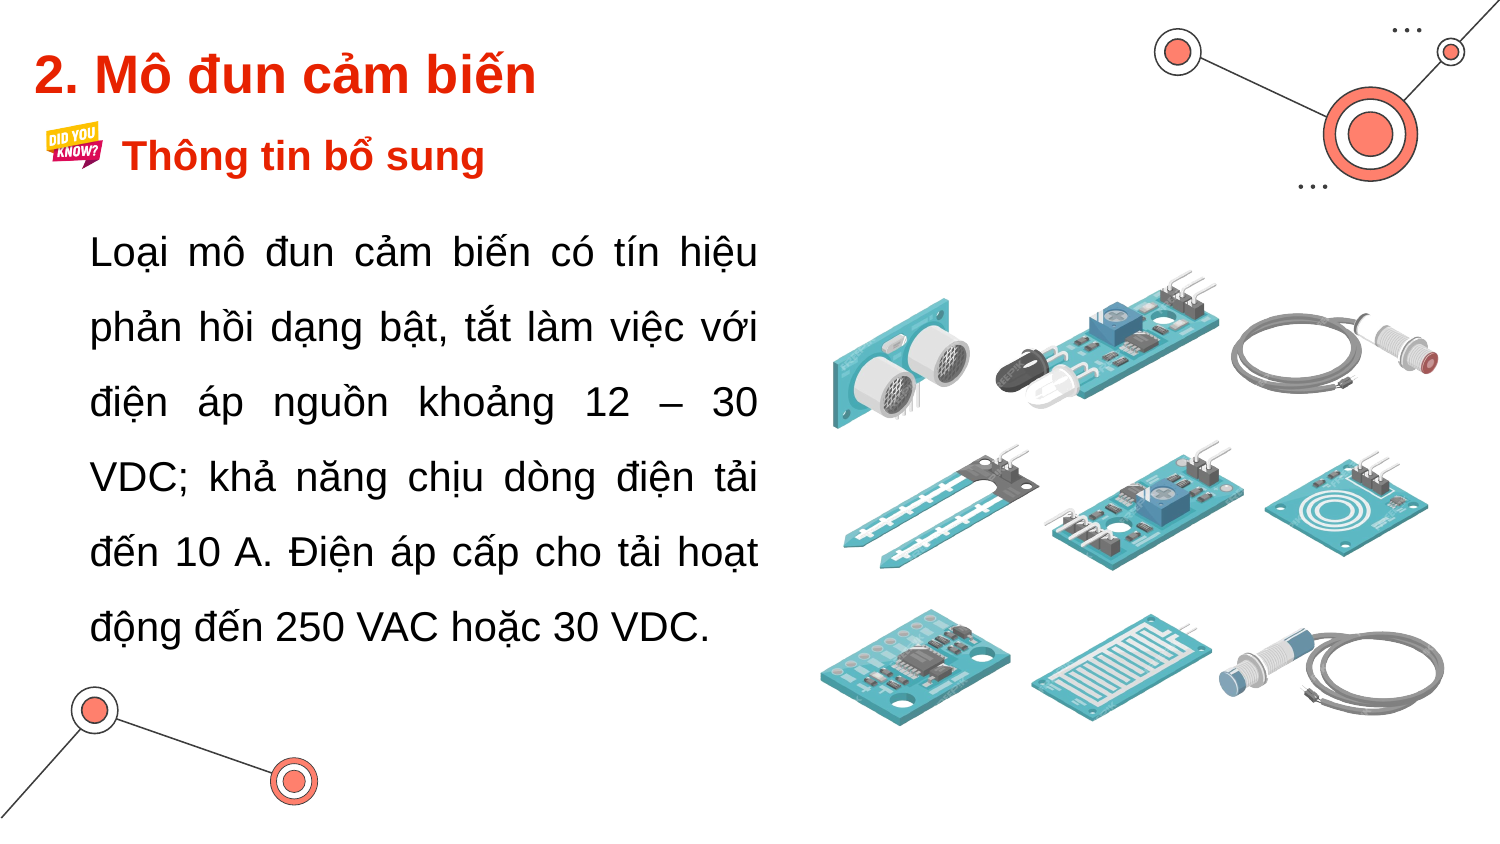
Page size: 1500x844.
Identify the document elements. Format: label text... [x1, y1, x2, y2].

picture [792, 233, 1482, 786]
text_box 2. Mô đun cảm biến [19, 0, 1123, 113]
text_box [19, 90, 537, 188]
text_box Loại mô đun cảm biến có tín hiệu phản hồi dạng bật, tắt làm việc với điện áp nguồn khoảng 12 – 30 VDC; khả năng chịu dòng điện tải đến 10 A. Điện áp cấp cho tải hoạt động đến 250 VAC hoặc 30 VDC. [74, 192, 774, 658]
